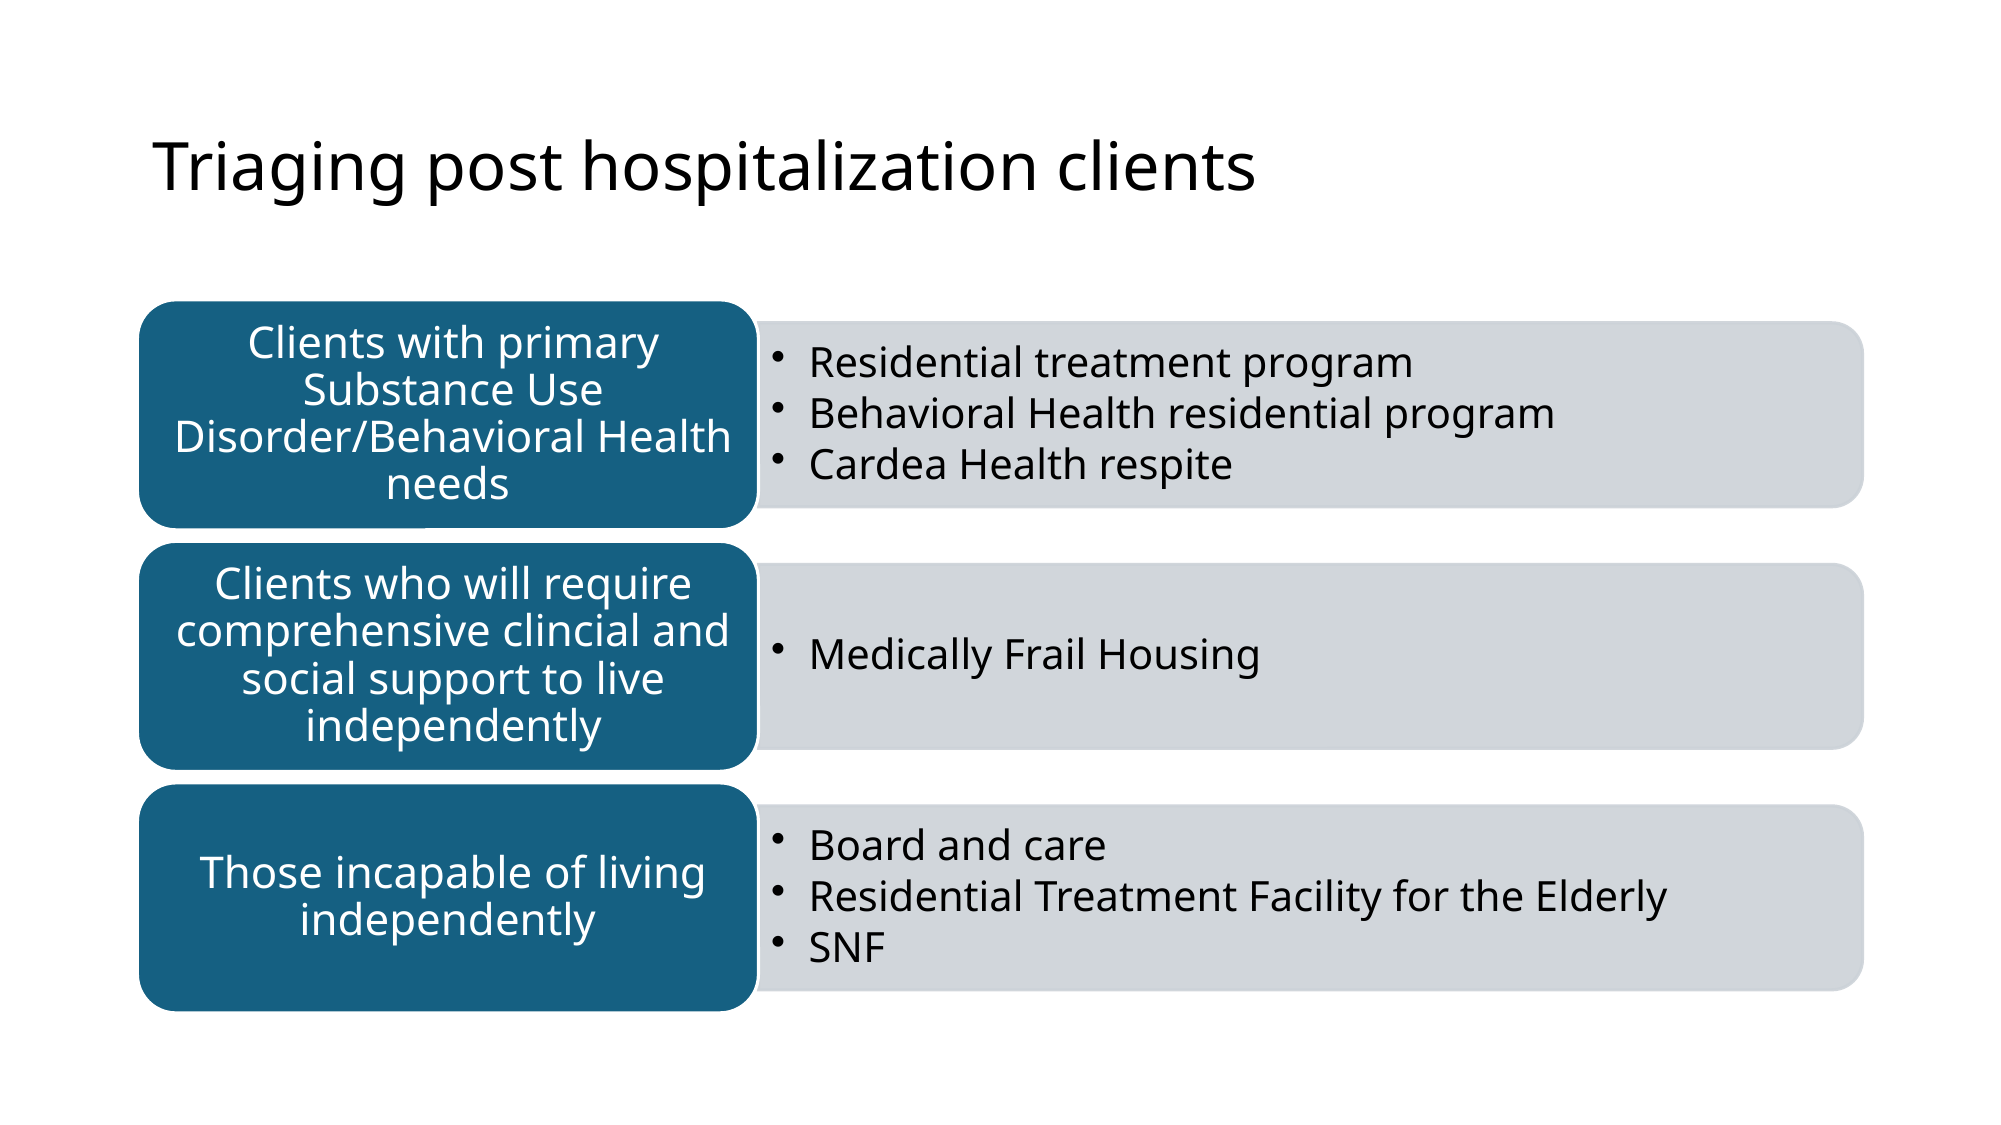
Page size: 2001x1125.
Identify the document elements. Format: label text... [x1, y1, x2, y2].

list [136, 298, 1863, 1014]
title Triaging post hospitalization clients [137, 59, 1863, 278]
